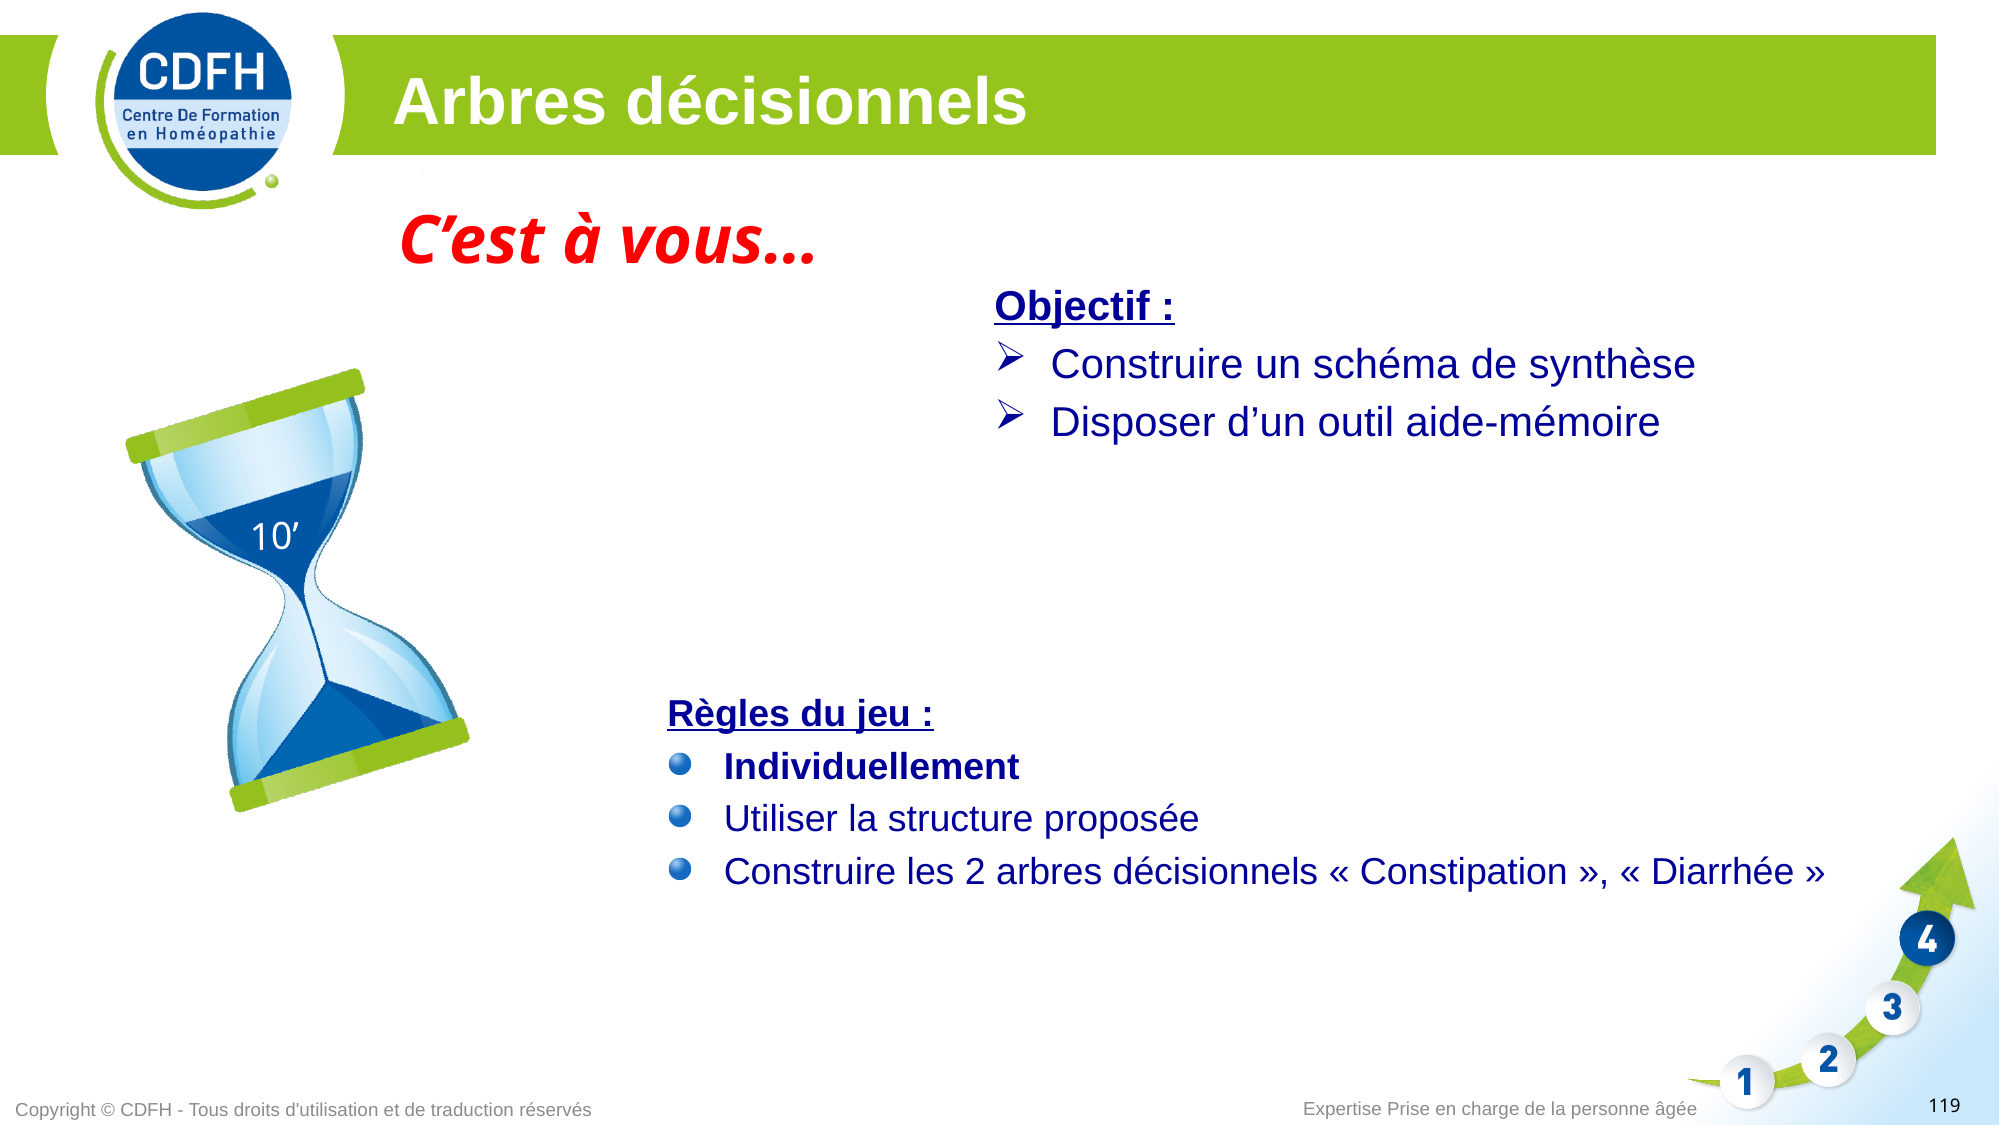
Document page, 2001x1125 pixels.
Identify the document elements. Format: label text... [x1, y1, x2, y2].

text_box C’est à vous… [334, 189, 885, 284]
picture [0, 0, 1999, 1125]
text_box Règles du jeu : Individuellement Utiliser la structure proposée Construire les 2 arbres décisionnels « Constipation », « Diarrhée » [652, 681, 1866, 980]
text_box Objectif : Construire un schéma de synthèse Disposer d’un outil aide-mémoire [979, 271, 1808, 485]
text_box Arbres décisionnels [377, 59, 1534, 153]
text_box 10’ [234, 500, 706, 566]
